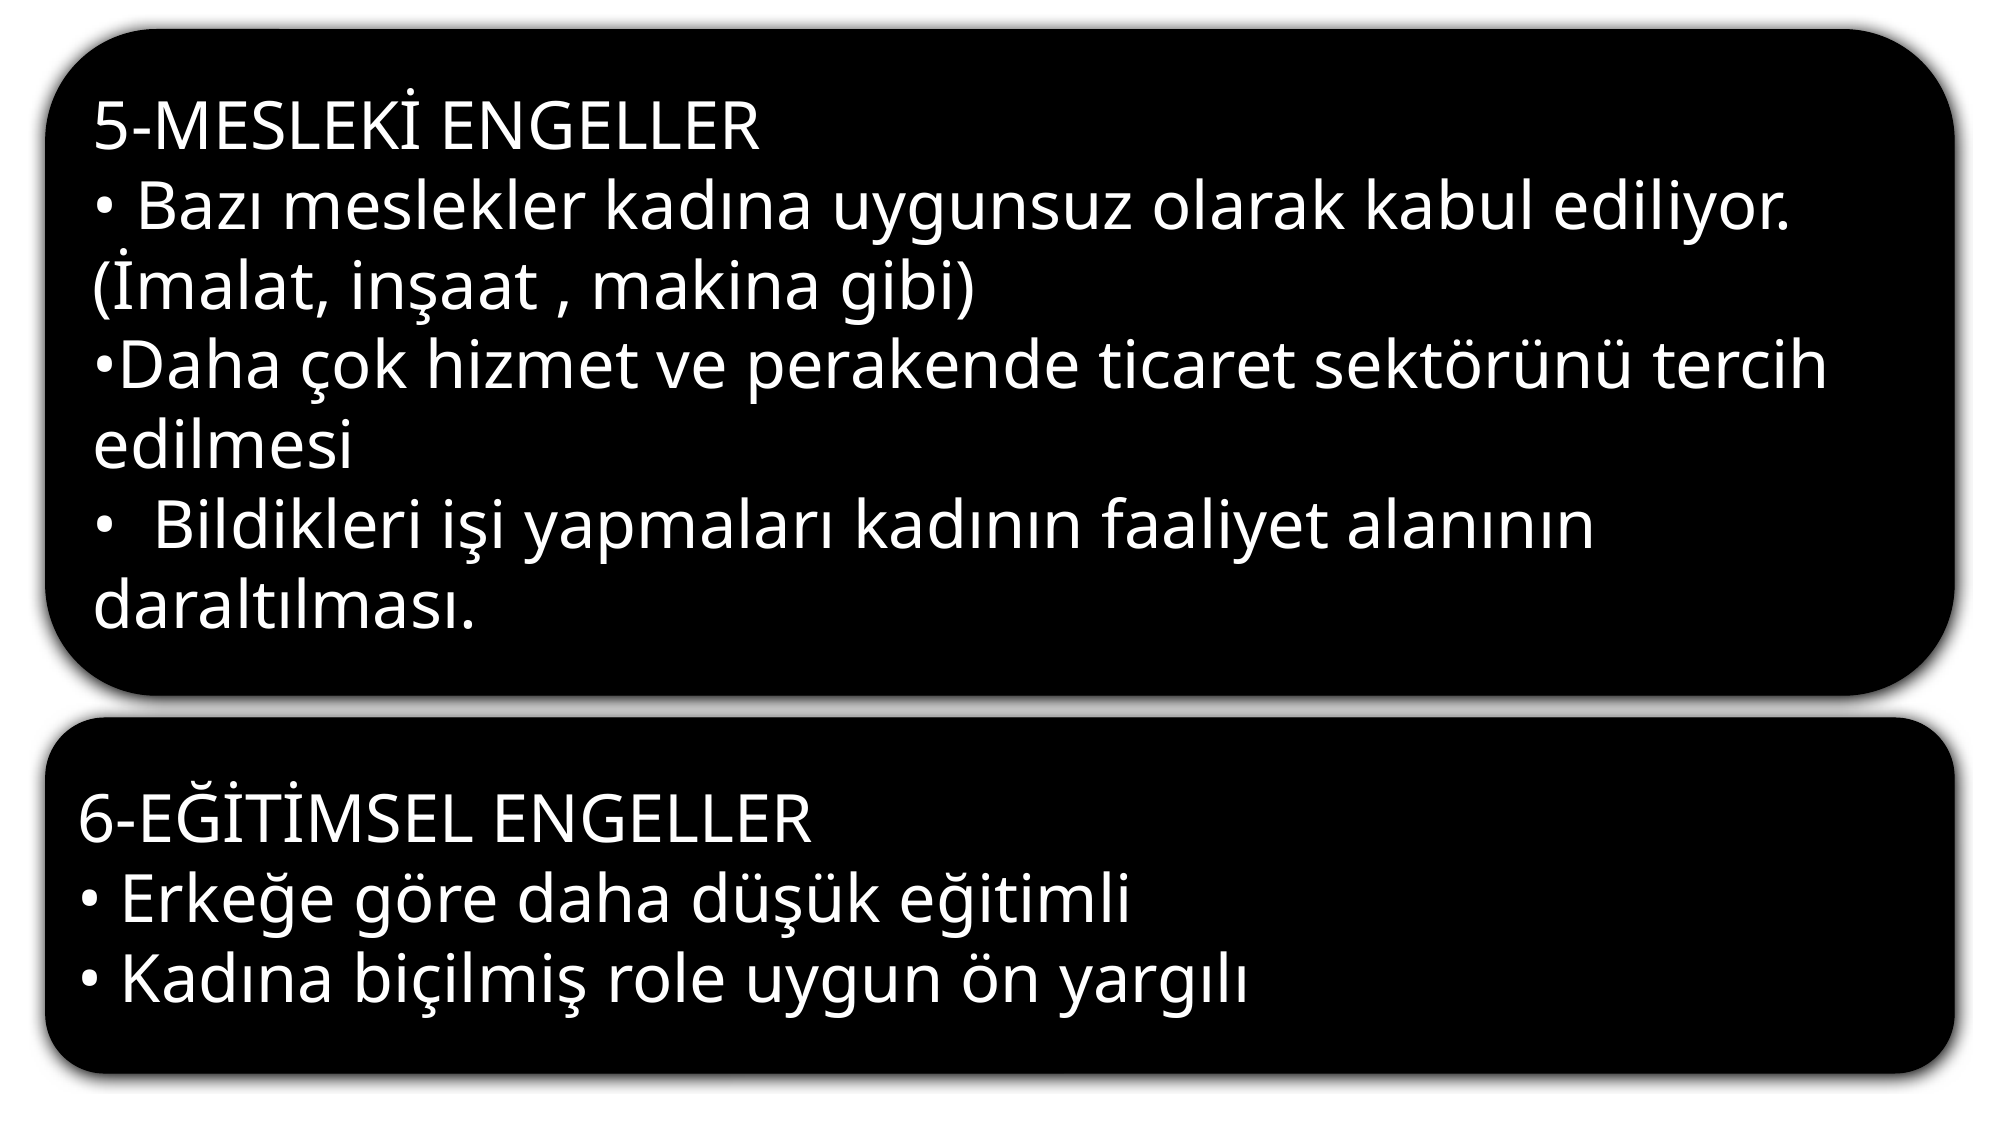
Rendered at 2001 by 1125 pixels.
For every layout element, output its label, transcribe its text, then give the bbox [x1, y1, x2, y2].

text_box 5-MESLEKİ ENGELLER • Bazı meslekler kadına uygunsuz olarak kabul ediliyor. (İmalat, inşaat , makina gibi) •Daha çok hizmet ve perakende ticaret sektörünü tercih edilmesi • Bildikleri işi yapmaları kadının faaliyet alanının daraltılması. [45, 28, 1955, 696]
text_box 6-EĞİTİMSEL ENGELLER • Erkeğe göre daha düşük eğitimli • Kadına biçilmiş role uygun ön yargılı [45, 717, 1955, 1074]
